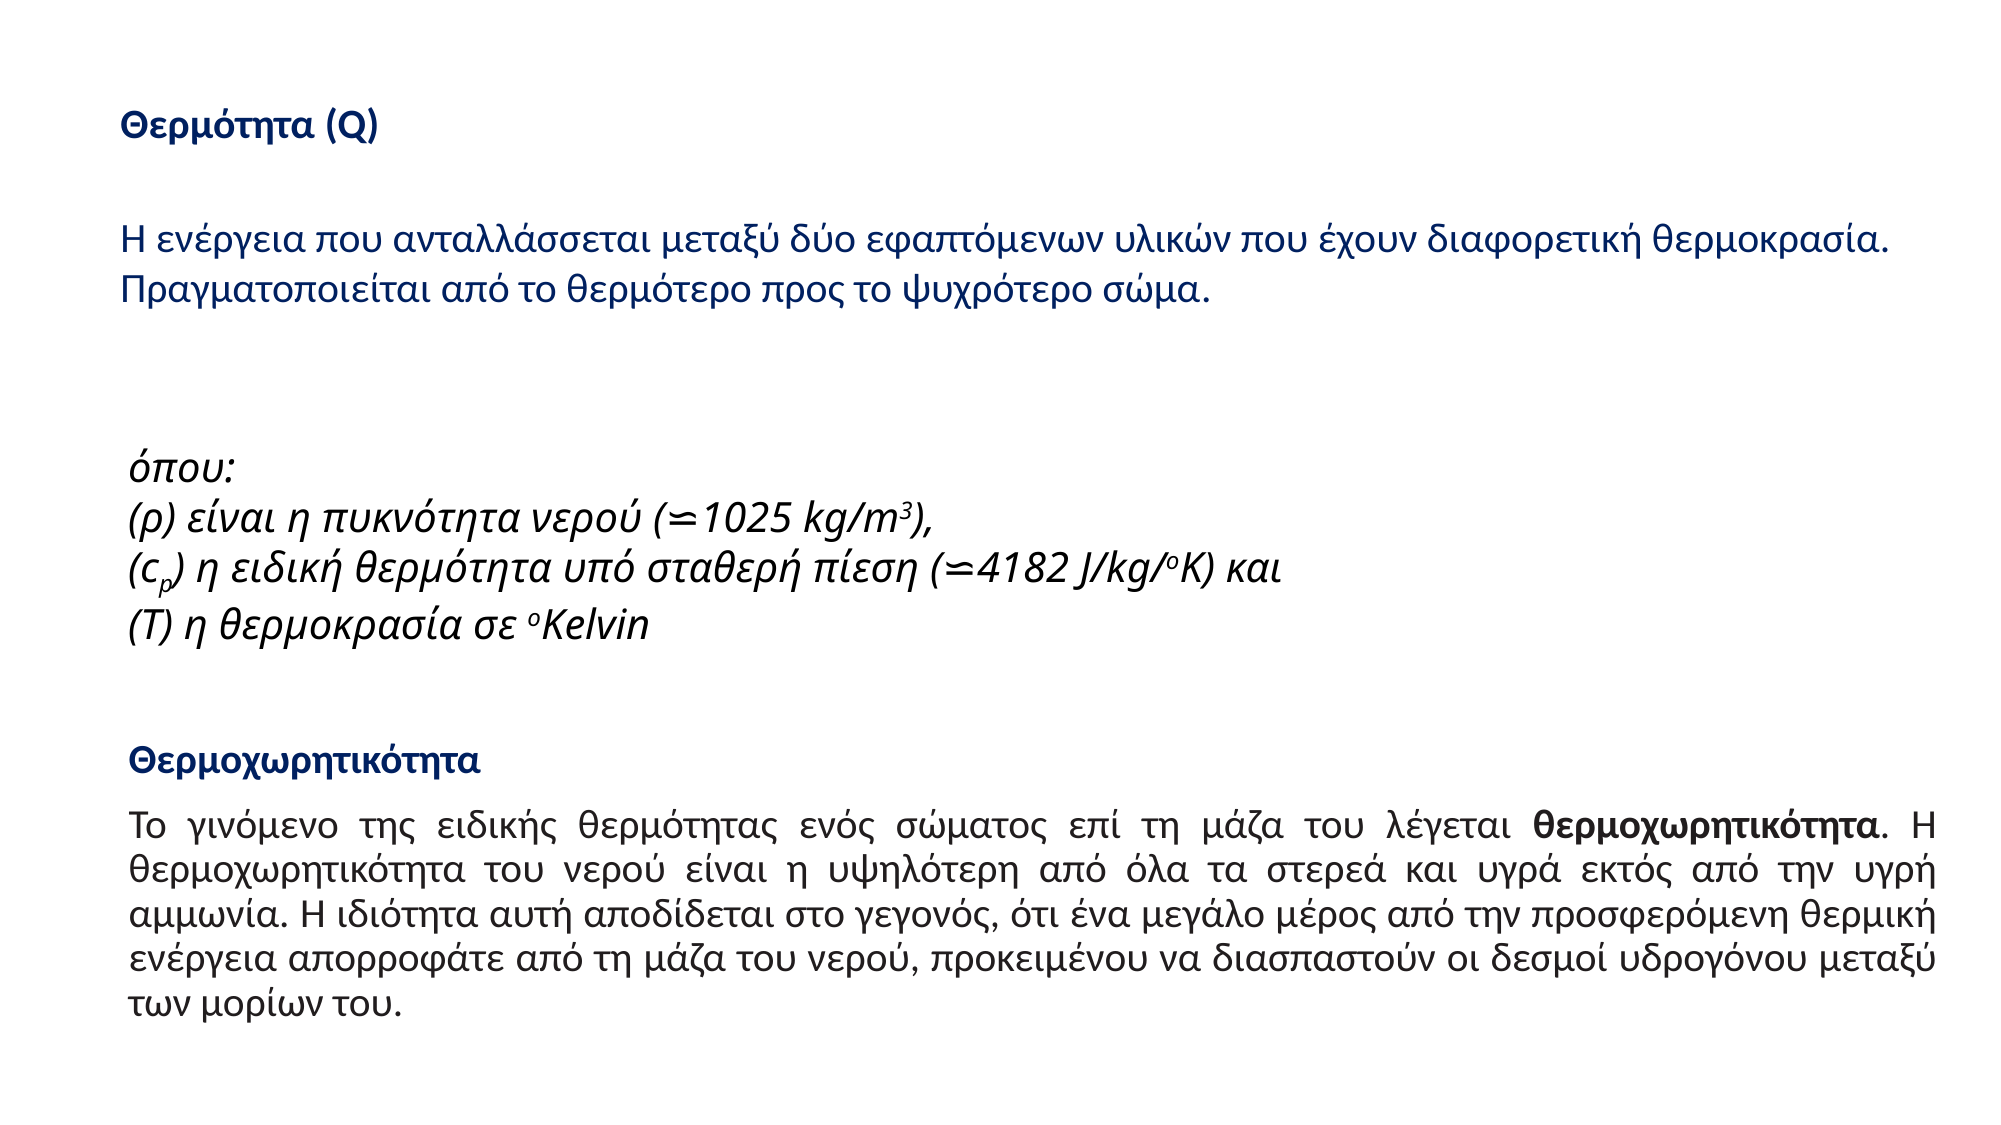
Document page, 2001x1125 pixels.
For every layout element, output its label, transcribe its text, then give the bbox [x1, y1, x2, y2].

text_box όπου: (ρ) είναι η πυκνότητα νερού (⋍1025 kg/m3), (cp) η ειδική θερμότητα υπό σταθερή πίεση (⋍4182 J/kg/oK) και (Τ) η θερμοκρασία σε oKelvin [113, 433, 1462, 655]
text_box Η ενέργεια που ανταλλάσσεται μεταξύ δύο εφαπτόμενων υλικών που έχουν διαφορετική θερμοκρασία. Πραγματοποιείται από το θερμότερο προς το ψυχρότερο σώµα. [105, 203, 1953, 319]
text_box Θερμότητα (Q) [105, 89, 691, 154]
list Θερμοχωρητικότητα Το γινόμενο της ειδικής θερμότητας ενός σώματος επί τη μάζα του λέγεται θερμοχωρητικότητα. Η θερμοχωρητικότητα του νερού είναι η υψηλότερη από όλα τα στερεά και υγρά εκτός από την υγρή αμμωνία. Η ιδιότητα αυτή αποδίδεται στο γεγονός, ότι ένα μεγάλο μέρος από την προσφερόμενη θερμική ενέργεια απορροφάτε από τη μάζα του νερού, προκειμένου να διασπαστούν οι δεσμοί υδρογόνου μεταξύ των μορίων του. [113, 729, 1953, 1036]
